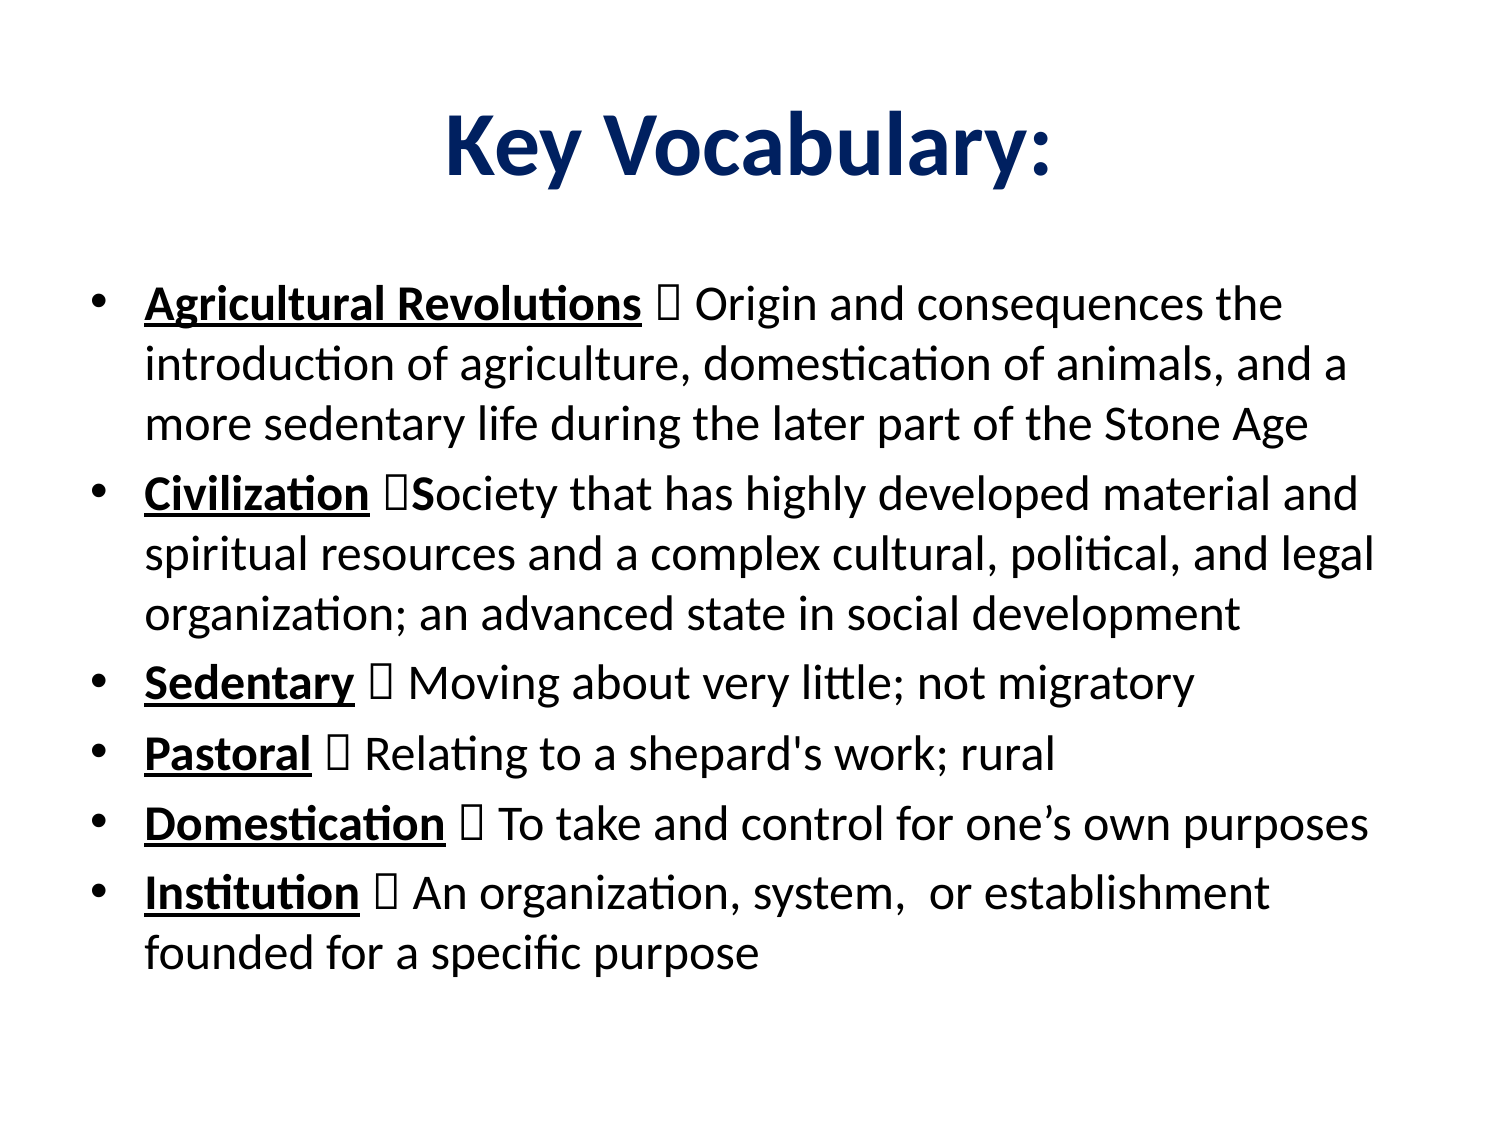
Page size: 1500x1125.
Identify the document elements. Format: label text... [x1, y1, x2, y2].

title Key Vocabulary: [75, 45, 1425, 233]
list Agricultural Revolutions  Origin and consequences the introduction of agriculture, domestication of animals, and a more sedentary life during the later part of the Stone Age Civilization Society that has highly developed material and spiritual resources and a complex cultural, political, and legal organization; an advanced state in social development Sedentary  Moving about very little; not migratory Pastoral  Relating to a shepard's work; rural Domestication  To take and control for one’s own purposes Institution  An organization, system, or establishment founded for a specific purpose [75, 262, 1425, 1005]
